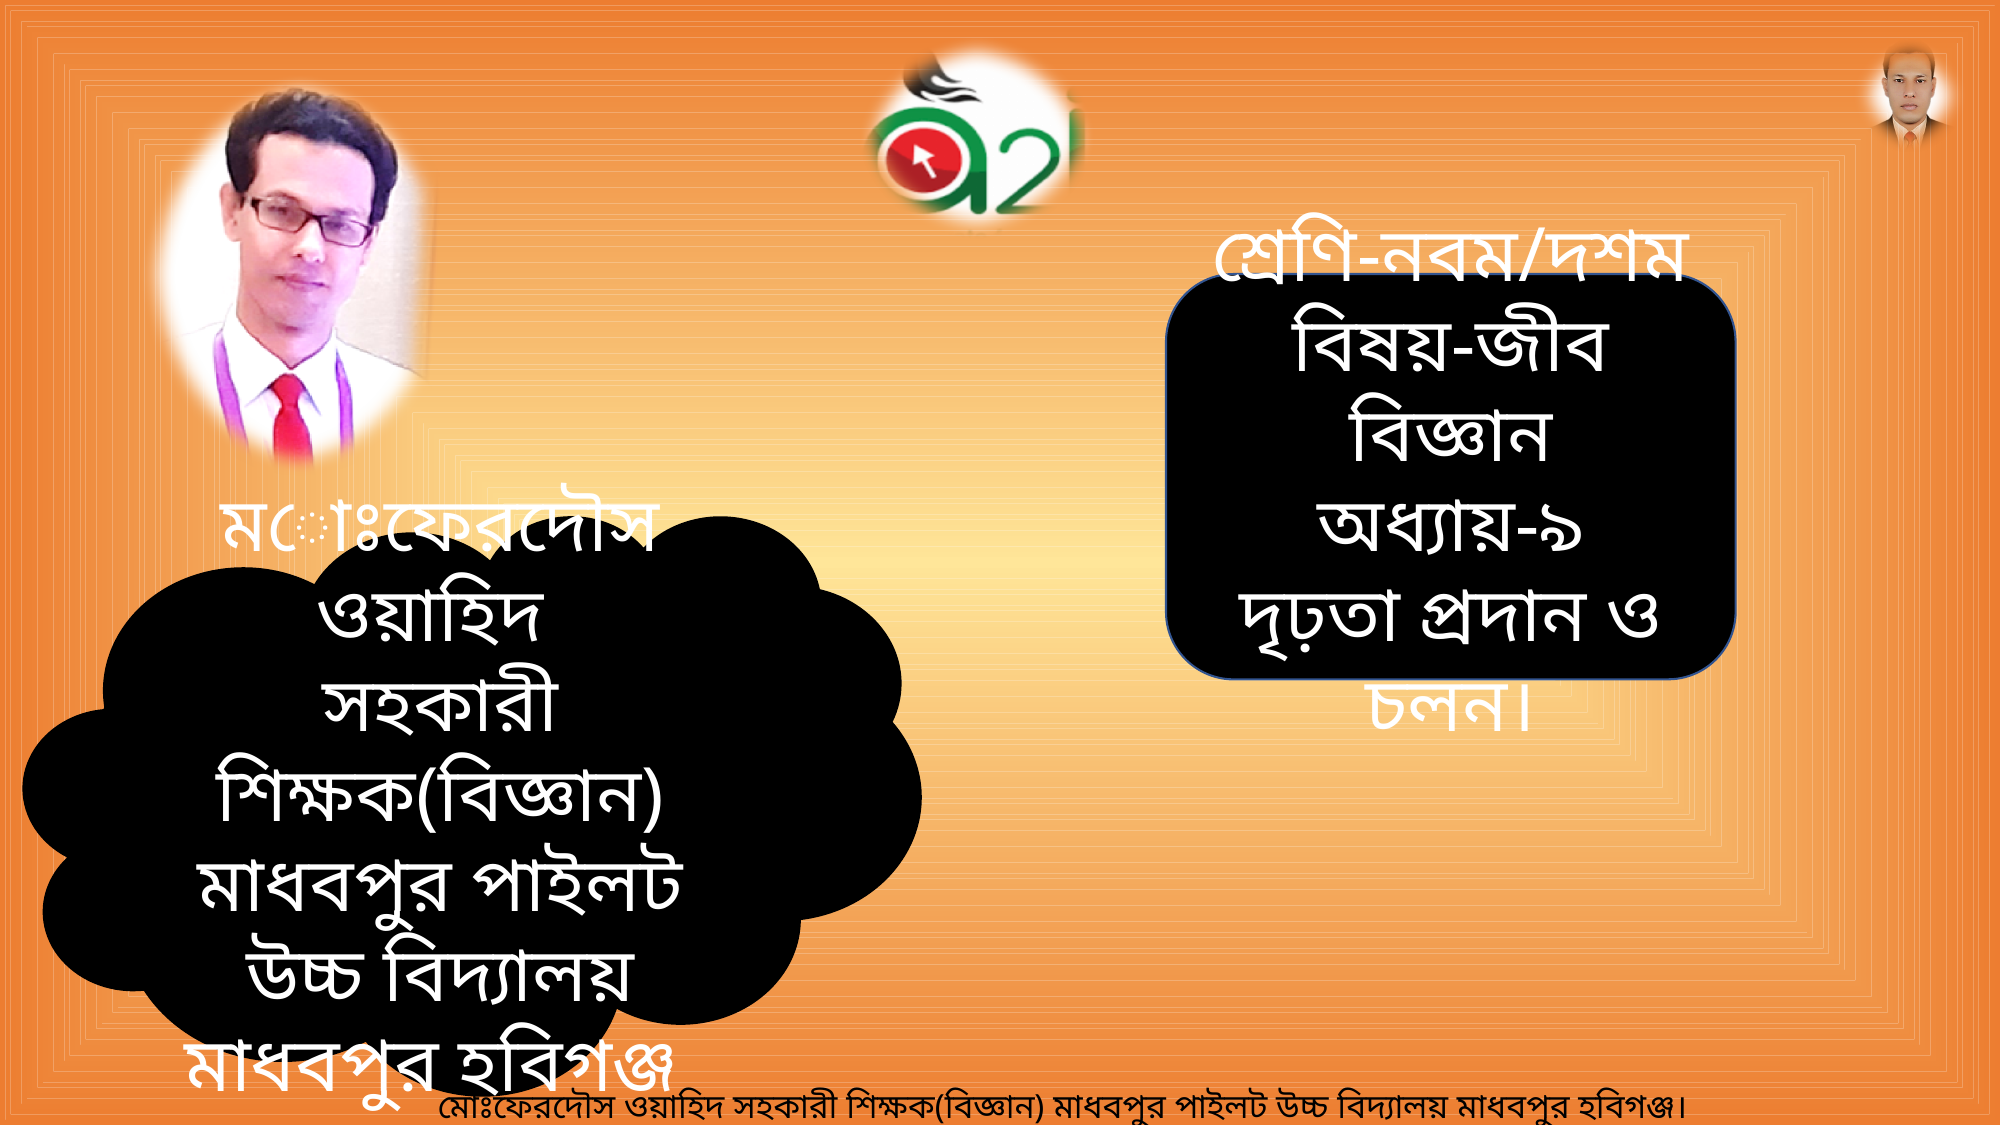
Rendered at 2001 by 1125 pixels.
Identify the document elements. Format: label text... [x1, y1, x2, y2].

text_box মোঃফেরদৌস ওয়াহিদ সহকারী শিক্ষক(বিজ্ঞান) মাধবপুর পাইলট উচ্চ বিদ্যালয় মাধবপুর হবিগঞ্জ। [423, 1077, 1738, 1125]
picture [138, 71, 463, 477]
picture [855, 32, 1099, 242]
text_box শ্রেণি-নবম/দশম বিষয়-জীব বিজ্ঞান অধ্যায়-৯ দৃঢ়তা প্রদান ও চলন। [1164, 272, 1737, 681]
picture [1848, 33, 1972, 158]
text_box মোঃফেরদৌস ওয়াহিদ সহকারী শিক্ষক(বিজ্ঞান) মাধবপুর পাইলট উচ্চ বিদ্যালয় মাধবপুর হবিগঞ্জ [21, 515, 923, 1087]
